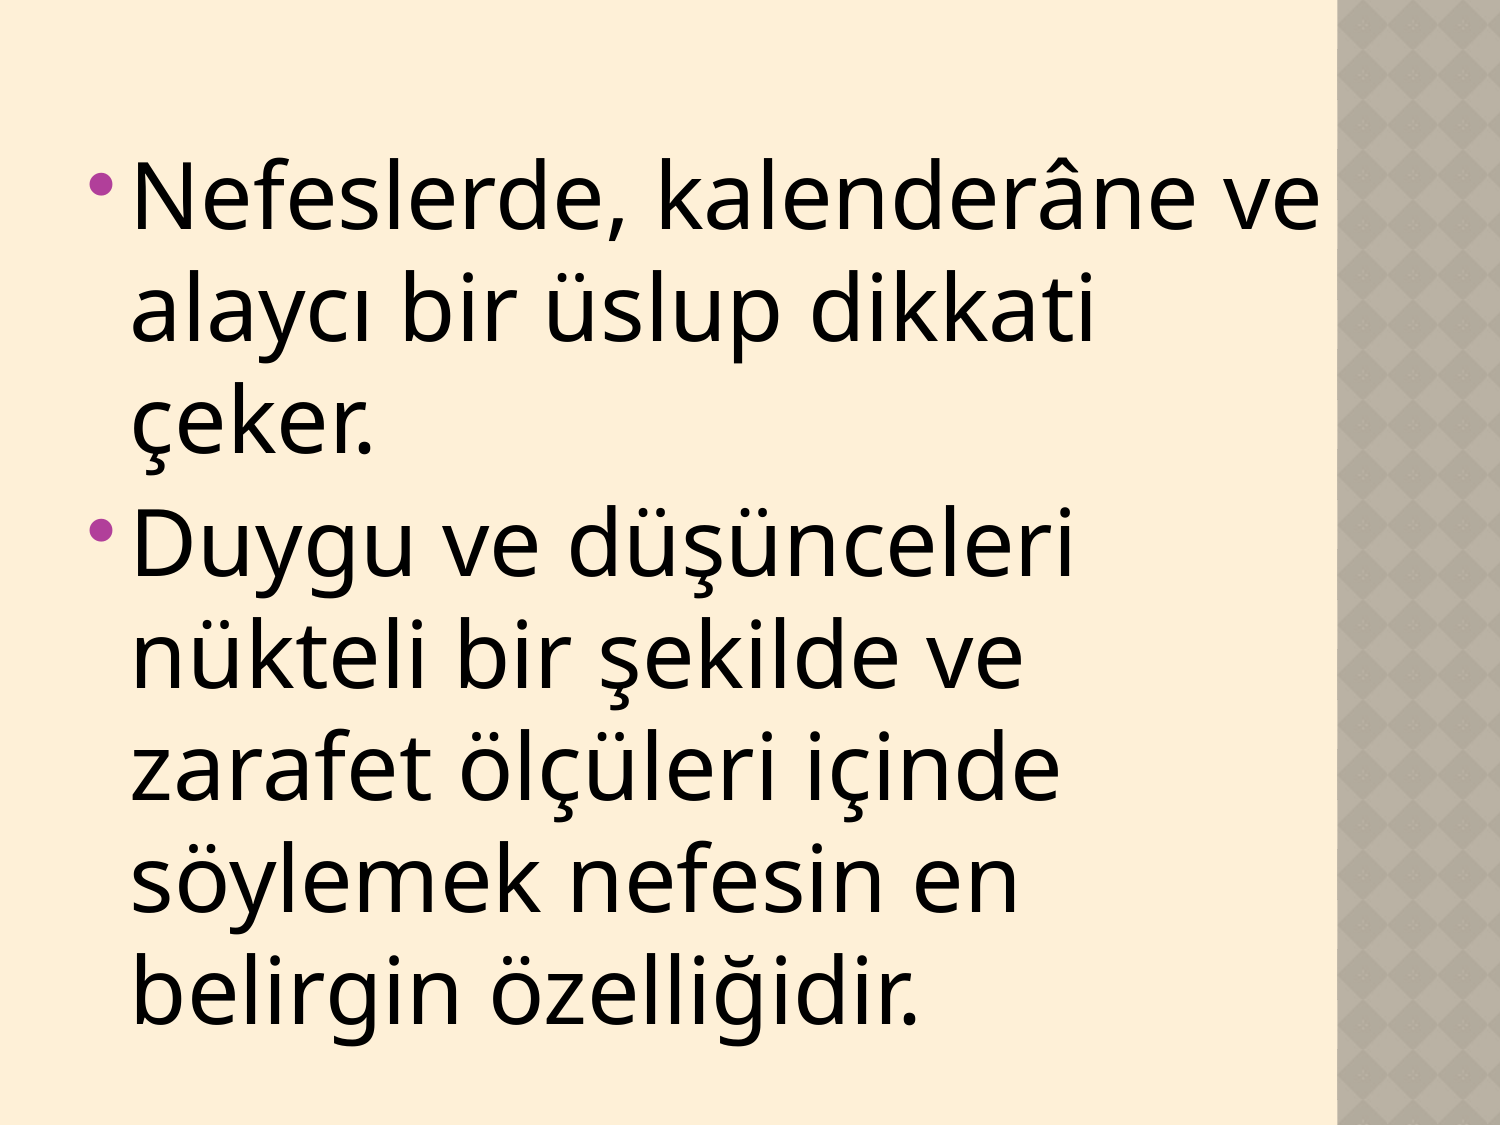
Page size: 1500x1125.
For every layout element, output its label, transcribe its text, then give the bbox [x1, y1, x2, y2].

list Nefeslerde, kalenderâne ve alaycı bir üslup dikkati çeker. Duygu ve düşünceleri nükteli bir şekilde ve zarafet ölçüleri içinde söylemek nefesin en belirgin özelliğidir. [75, 128, 1360, 1059]
